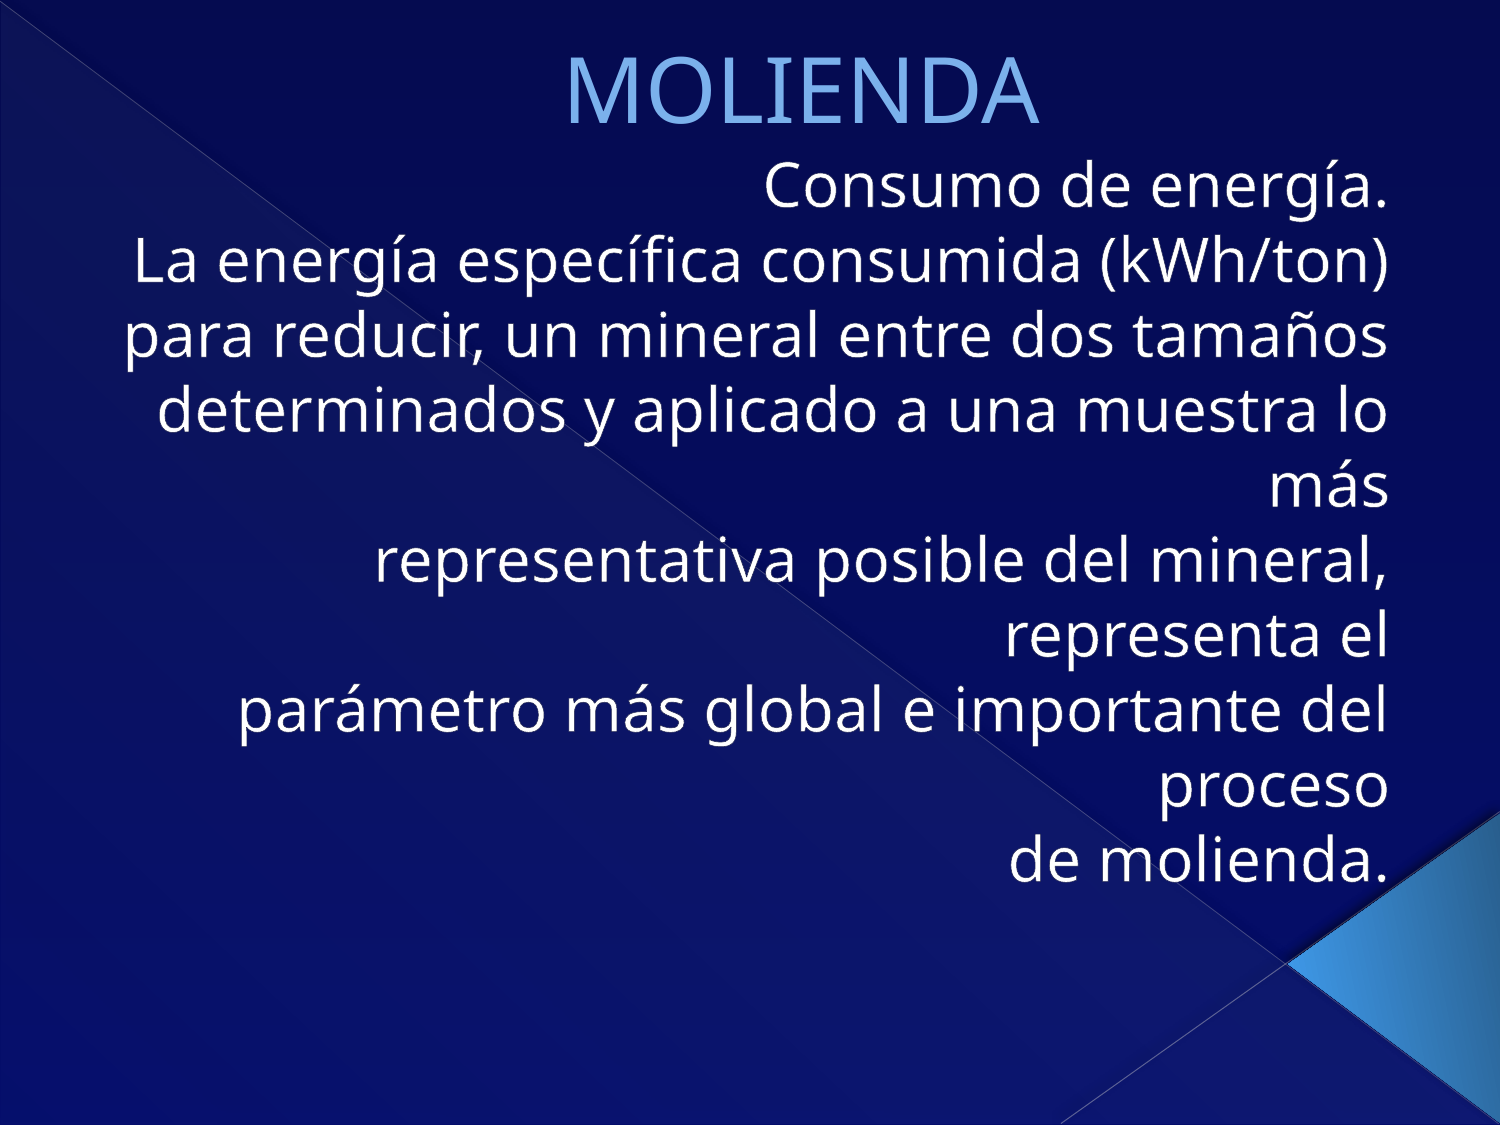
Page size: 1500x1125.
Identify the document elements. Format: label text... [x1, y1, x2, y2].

subtitle Consumo de energía. La energía específica consumida (kWh/ton) para reducir, un mineral entre dos tamaños determinados y aplicado a una muestra lo más representativa posible del mineral, representa el parámetro más global e importante del proceso de molienda. [88, 137, 1412, 1094]
title MOLIENDA [100, 0, 1423, 149]
